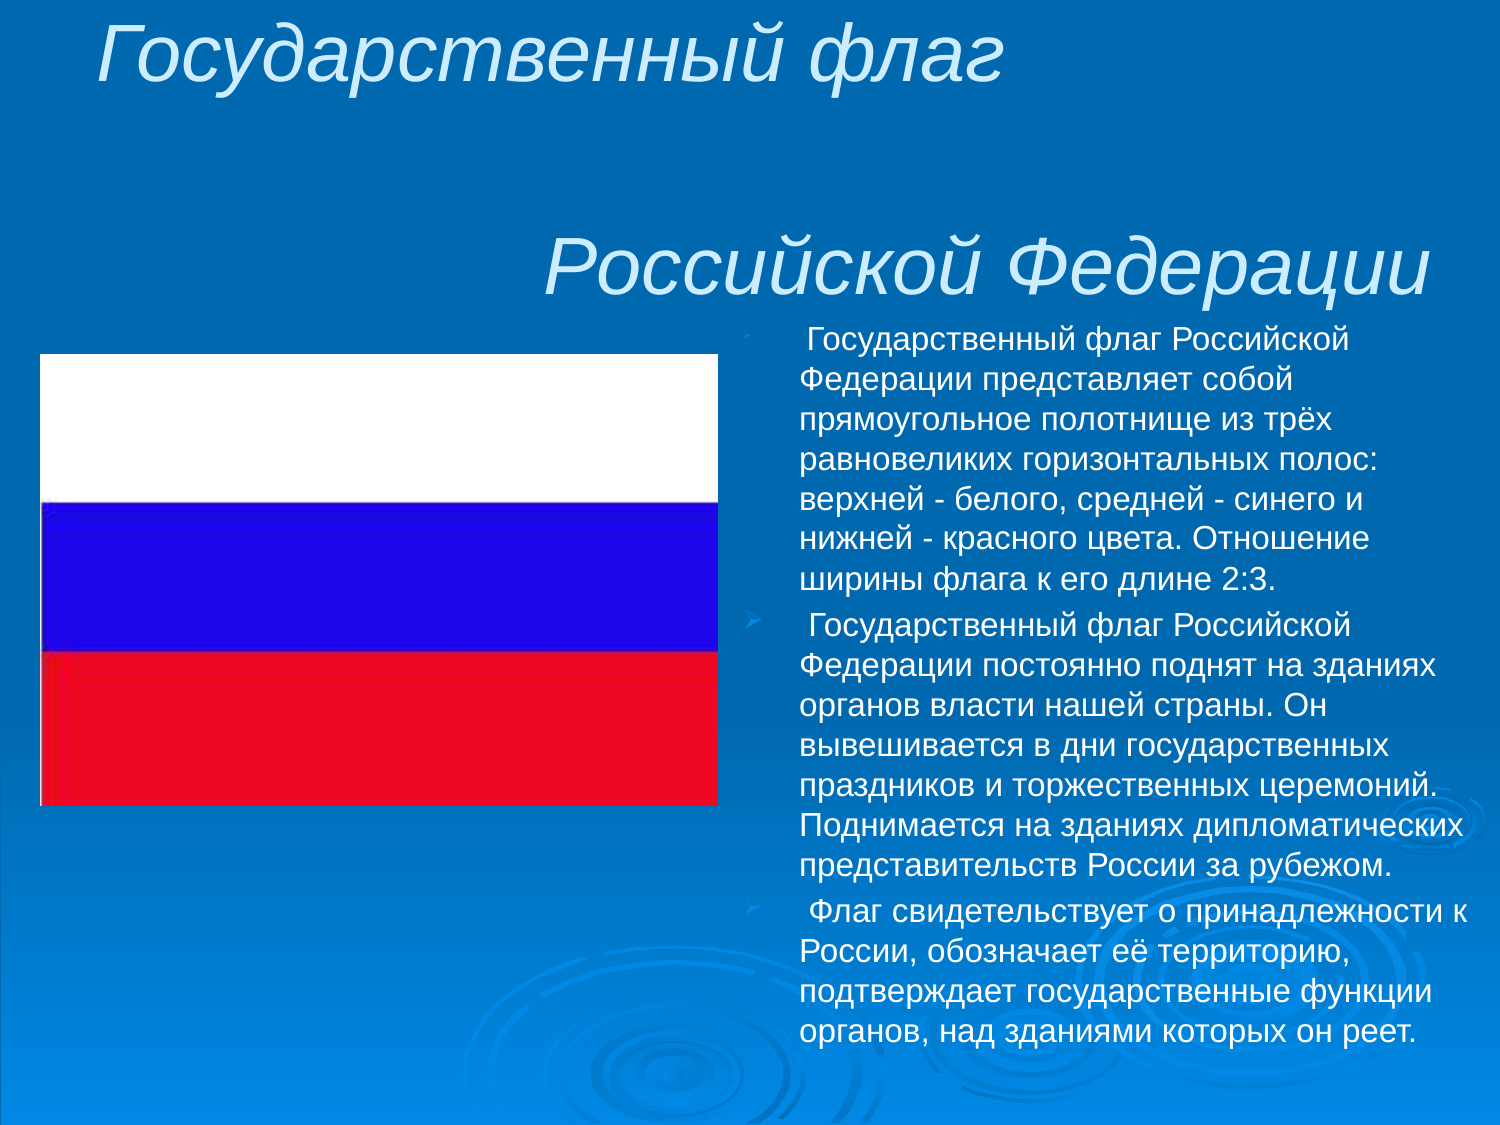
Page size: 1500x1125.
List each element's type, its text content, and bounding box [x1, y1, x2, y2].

list Государственный флаг Российской Федерации представляет собой прямоугольное полотнище из трёх равновеликих горизонтальных полос: верхней - белого, средней - синего и нижней - красного цвета. Отношение ширины флага к его длине 2:3. Государственный флаг Российской Федерации постоянно поднят на зданиях органов власти нашей страны. Он вывешивается в дни государственных праздников и торжественных церемоний. Поднимается на зданиях дипломатических представительств России за рубежом. Флаг свидетельствует о принадлежности к России, обозначает её территорию, подтверждает государственные функции органов, над зданиями которых он реет. [727, 309, 1500, 1125]
title Государственный флаг Российской Федерации [74, 39, 1500, 276]
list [40, 353, 719, 806]
